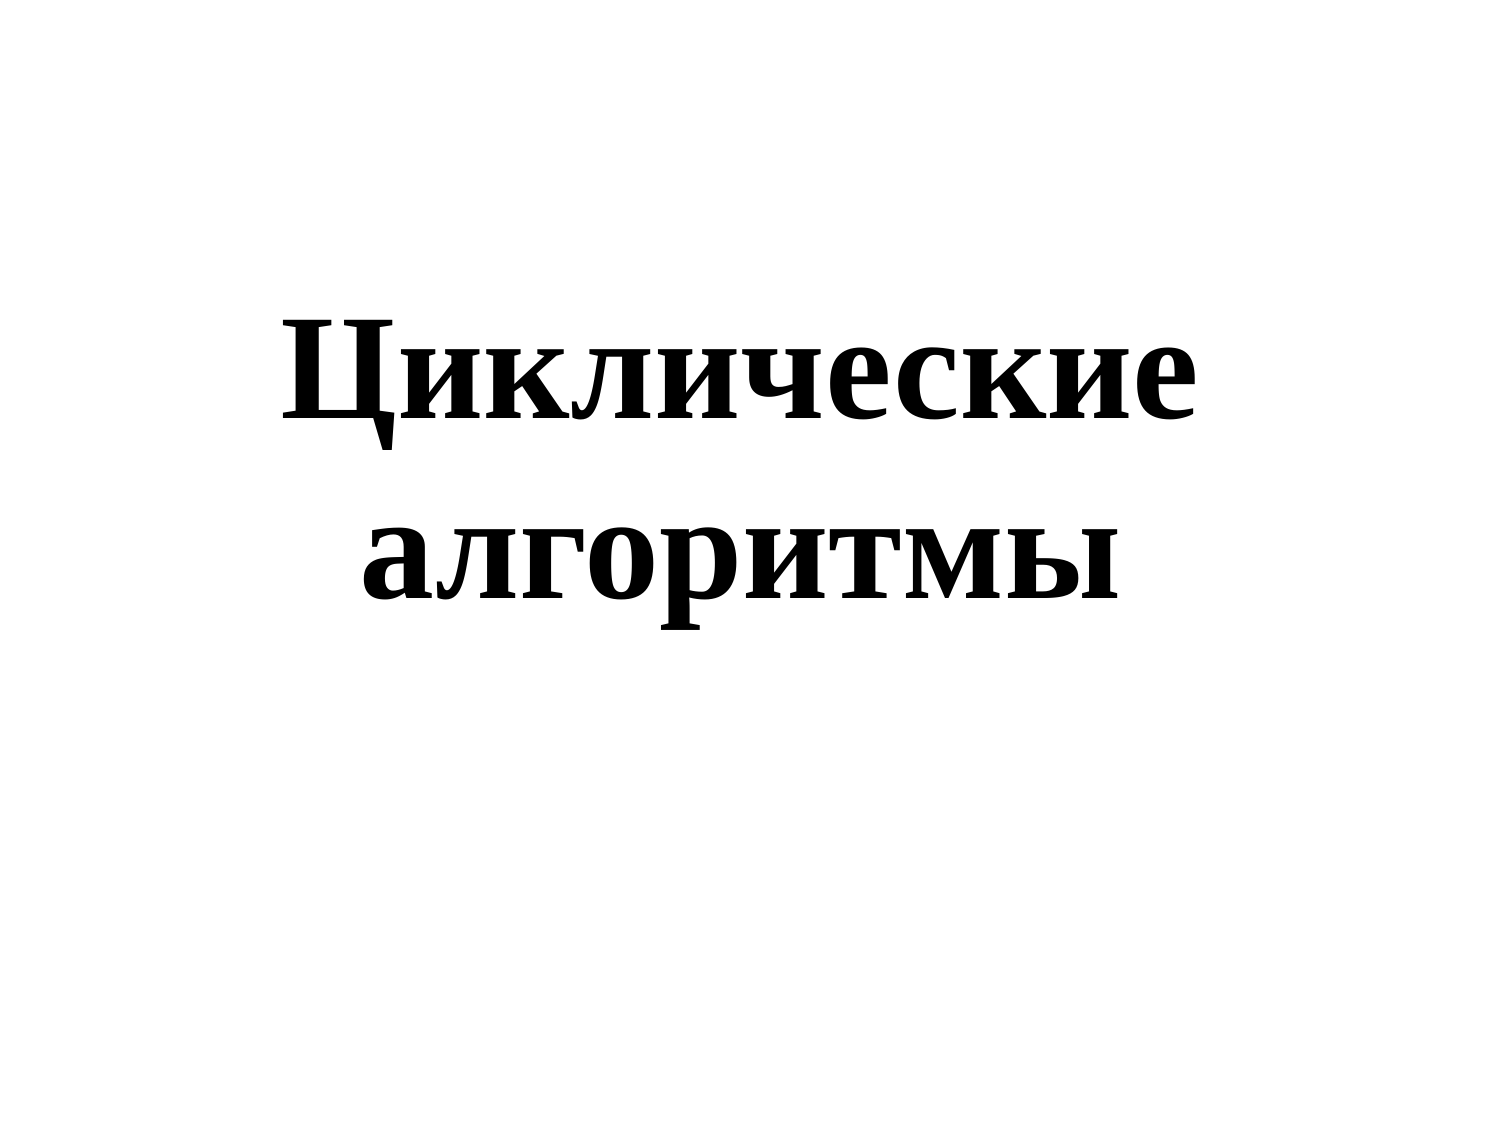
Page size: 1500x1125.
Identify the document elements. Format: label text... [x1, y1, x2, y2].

title Циклические алгоритмы [234, 292, 1247, 604]
